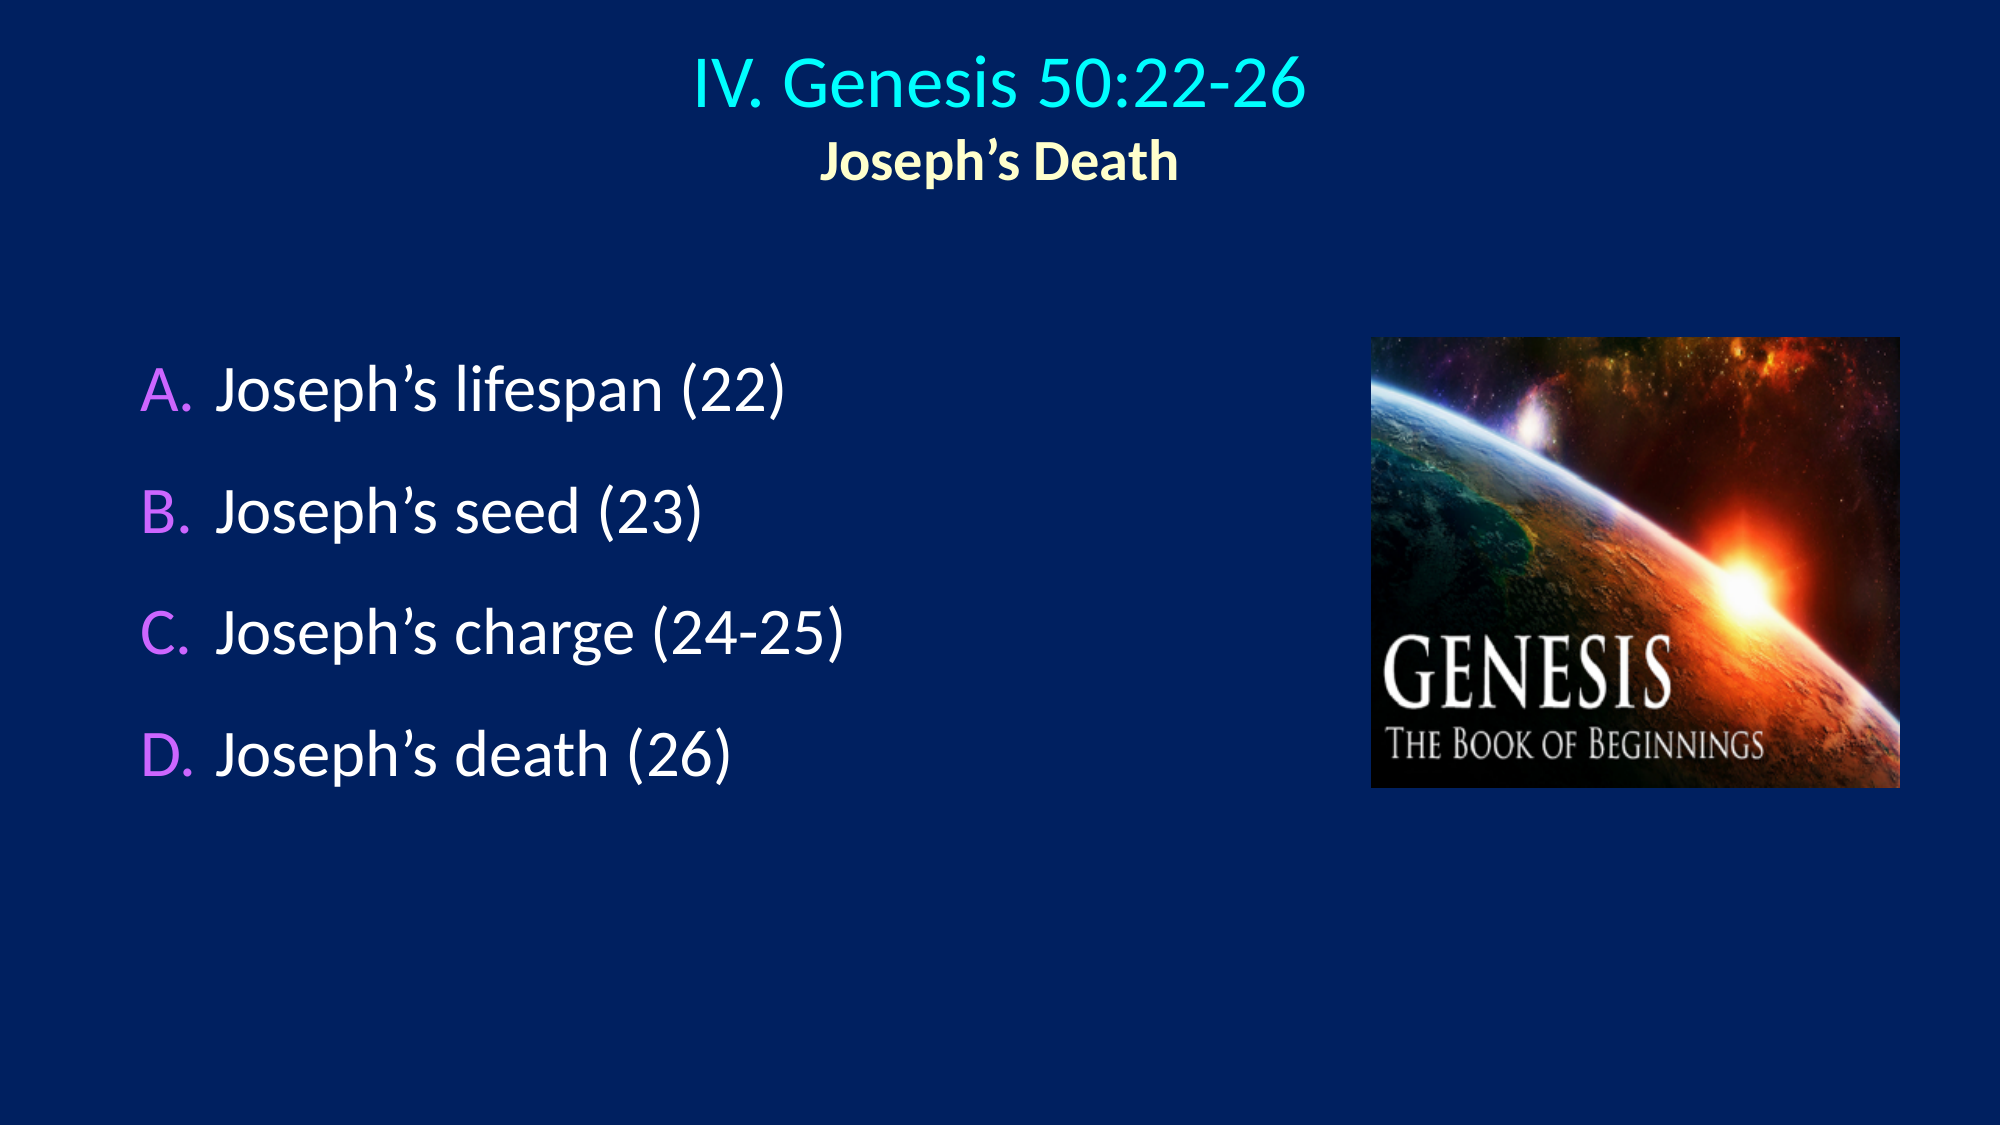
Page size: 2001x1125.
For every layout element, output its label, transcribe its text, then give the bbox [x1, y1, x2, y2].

picture [1370, 337, 1901, 788]
title IV. Genesis 50:22-26 Joseph’s Death [535, 37, 1464, 188]
list Joseph’s lifespan (22) Joseph’s seed (23) Joseph’s charge (24-25) Joseph’s death (26) [124, 337, 1368, 788]
